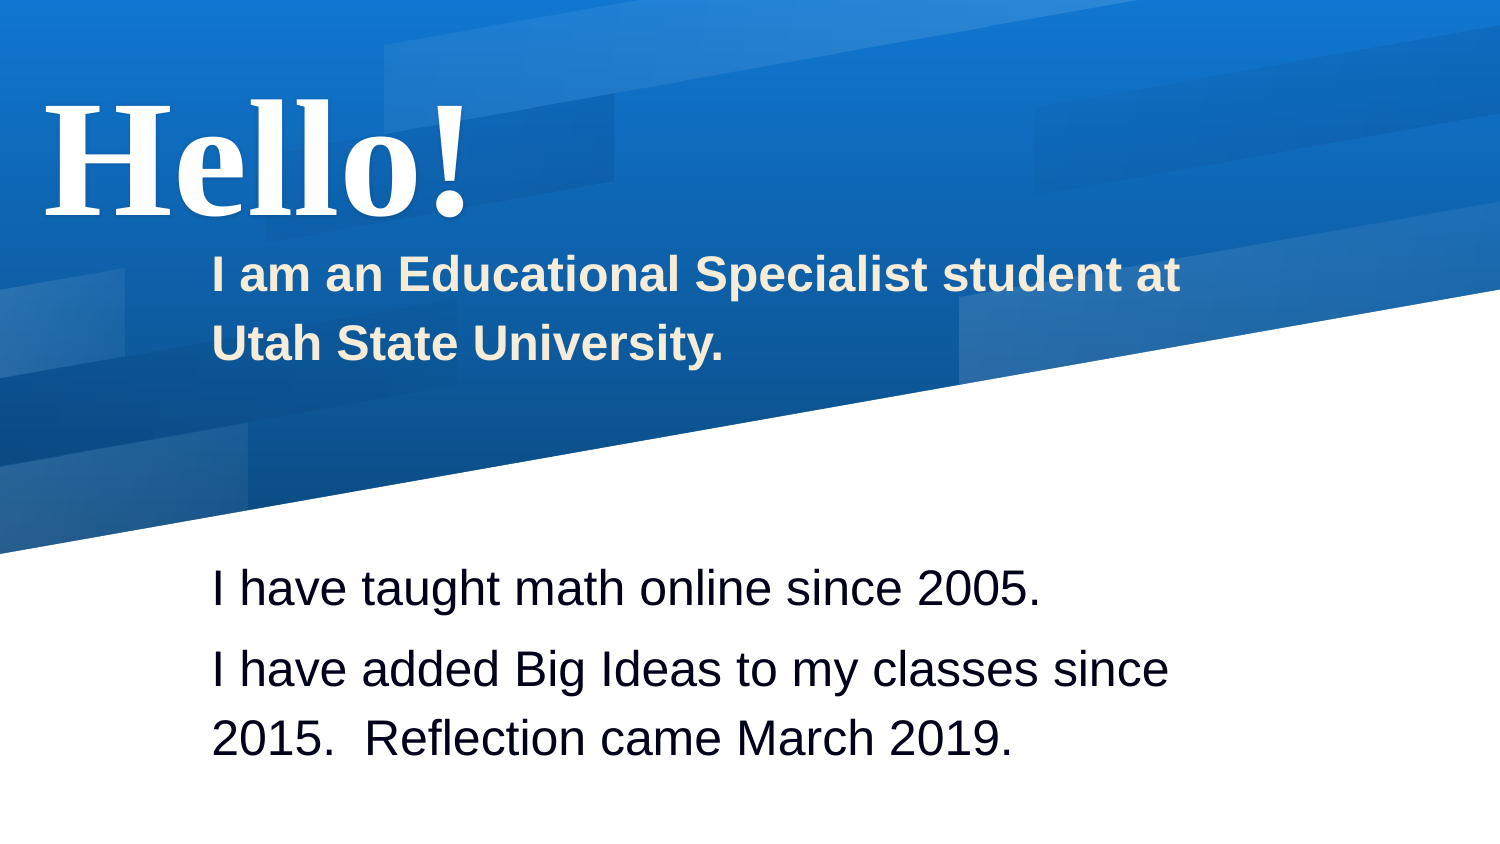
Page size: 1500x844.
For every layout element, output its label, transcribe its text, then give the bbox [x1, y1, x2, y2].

list I am an Educational Specialist student at Utah State University. I have taught math online since 2005. I have added Big Ideas to my classes since 2015. Reflection came March 2019. [211, 325, 1271, 673]
title Hello! [43, 180, 719, 250]
